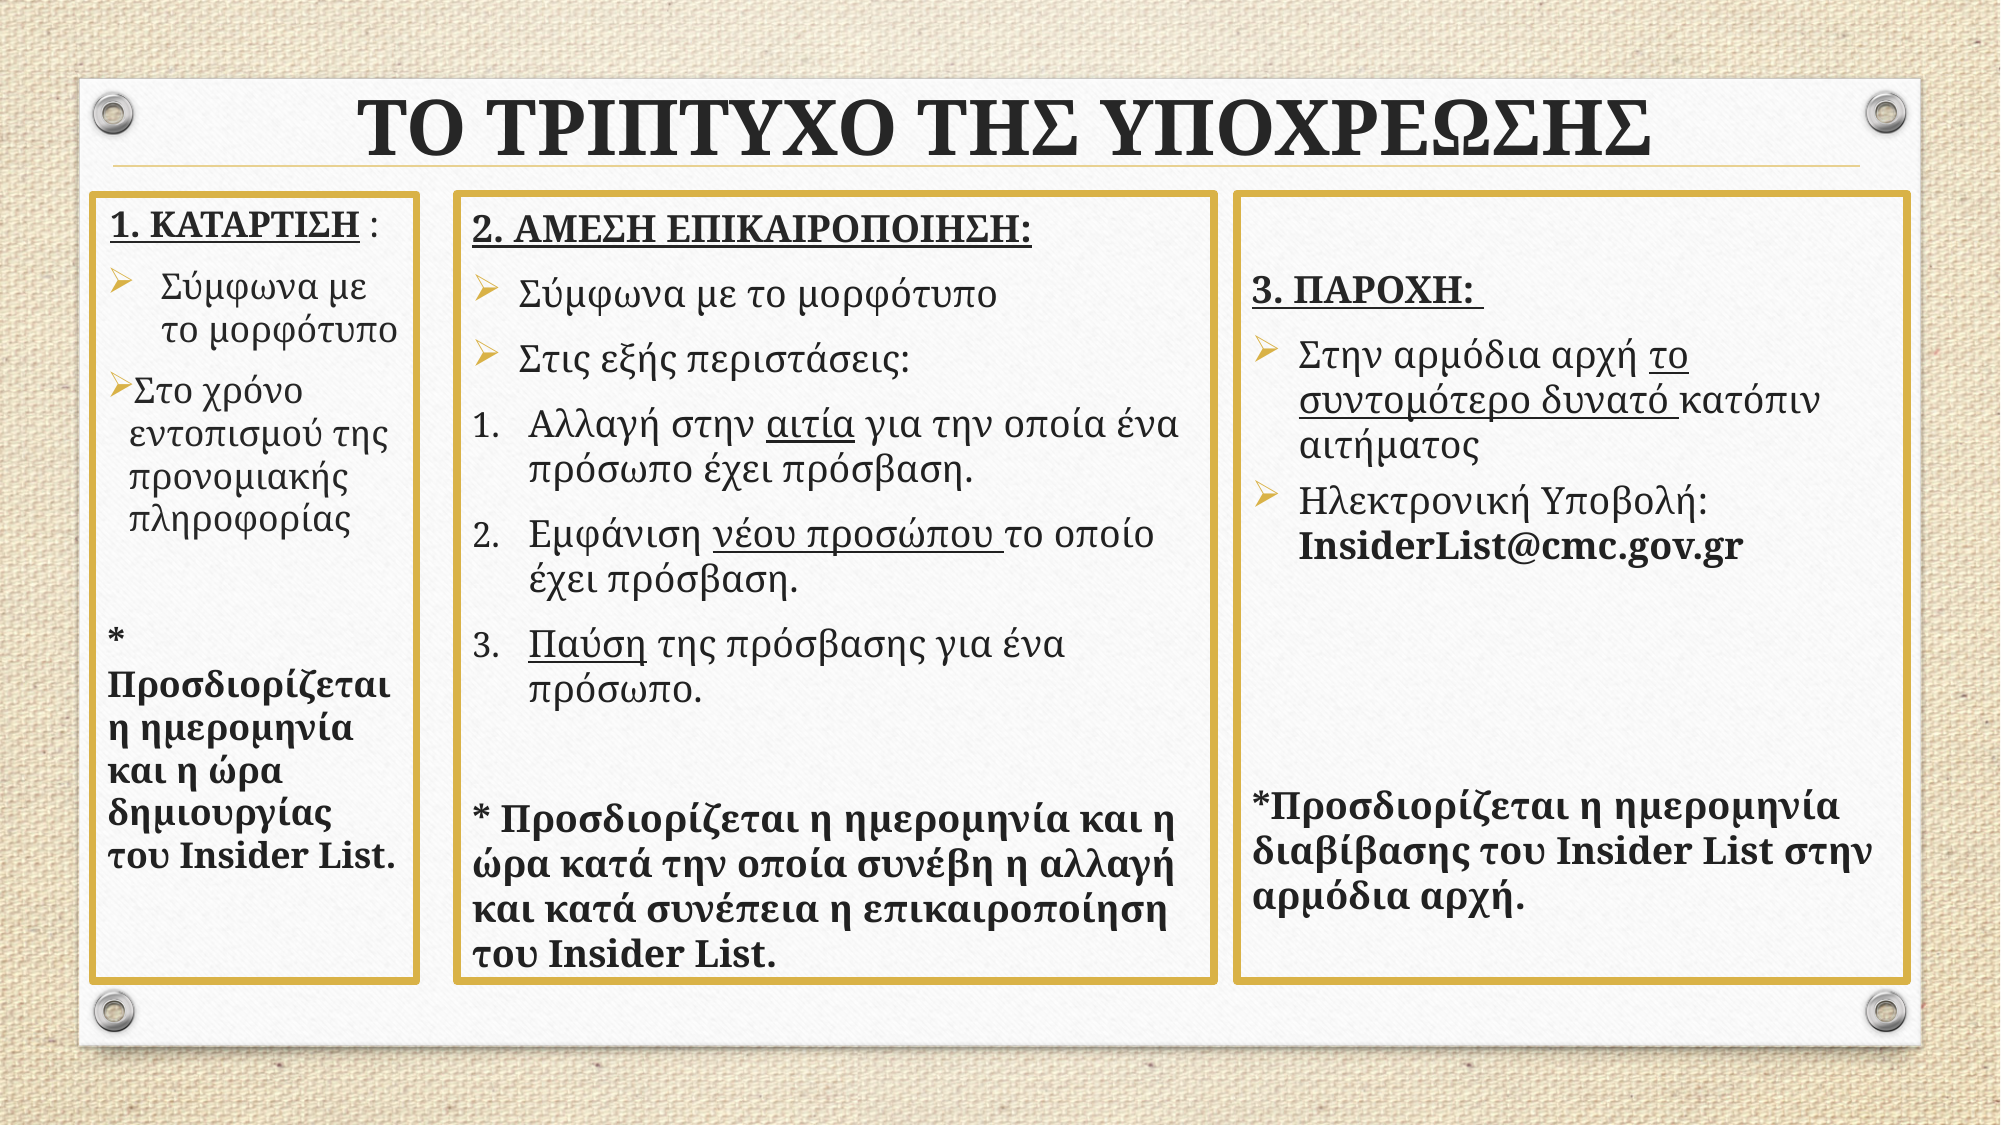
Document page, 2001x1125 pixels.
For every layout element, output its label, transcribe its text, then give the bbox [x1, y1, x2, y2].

picture [0, 0, 2001, 1125]
text_box 2. ΑΜΕΣΗ ΕΠΙΚΑΙΡΟΠΟΙΗΣΗ: Σύμφωνα με το μορφότυπο Στις εξής περιστάσεις: Αλλαγή στην αιτία για την οποία ένα πρόσωπο έχει πρόσβαση. Εμφάνιση νέου προσώπου το οποίο έχει πρόσβαση. Παύση της πρόσβασης για ένα πρόσωπο. * Προσδιορίζεται η ημερομηνία και η ώρα κατά την οποία συνέβη η αλλαγή και κατά συνέπεια η επικαιροποίηση του Insider List. [457, 193, 1215, 982]
text_box 3. ΠΑΡΟΧΗ: Στην αρμόδια αρχή το συντομότερο δυνατό κατόπιν αιτήματος Ηλεκτρονική Υποβολή: InsiderList@cmc.gov.gr *Προσδιορίζεται η ημερομηνία διαβίβασης του Insider List στην αρμόδια αρχή. [1237, 193, 1907, 982]
list 1. ΚΑΤΑΡΤΙΣΗ : Σύμφωνα με το μορφότυπο Στο χρόνο εντοπισμού της προνομιακής πληροφορίας * Προσδιορίζεται η ημερομηνία και η ώρα δημιουργίας του Insider List. [92, 194, 417, 982]
title ΤΟ ΤΡΙΠΤΥΧΟ ΤΗΣ ΥΠΟΧΡΕΩΣΗΣ [101, 70, 1911, 179]
